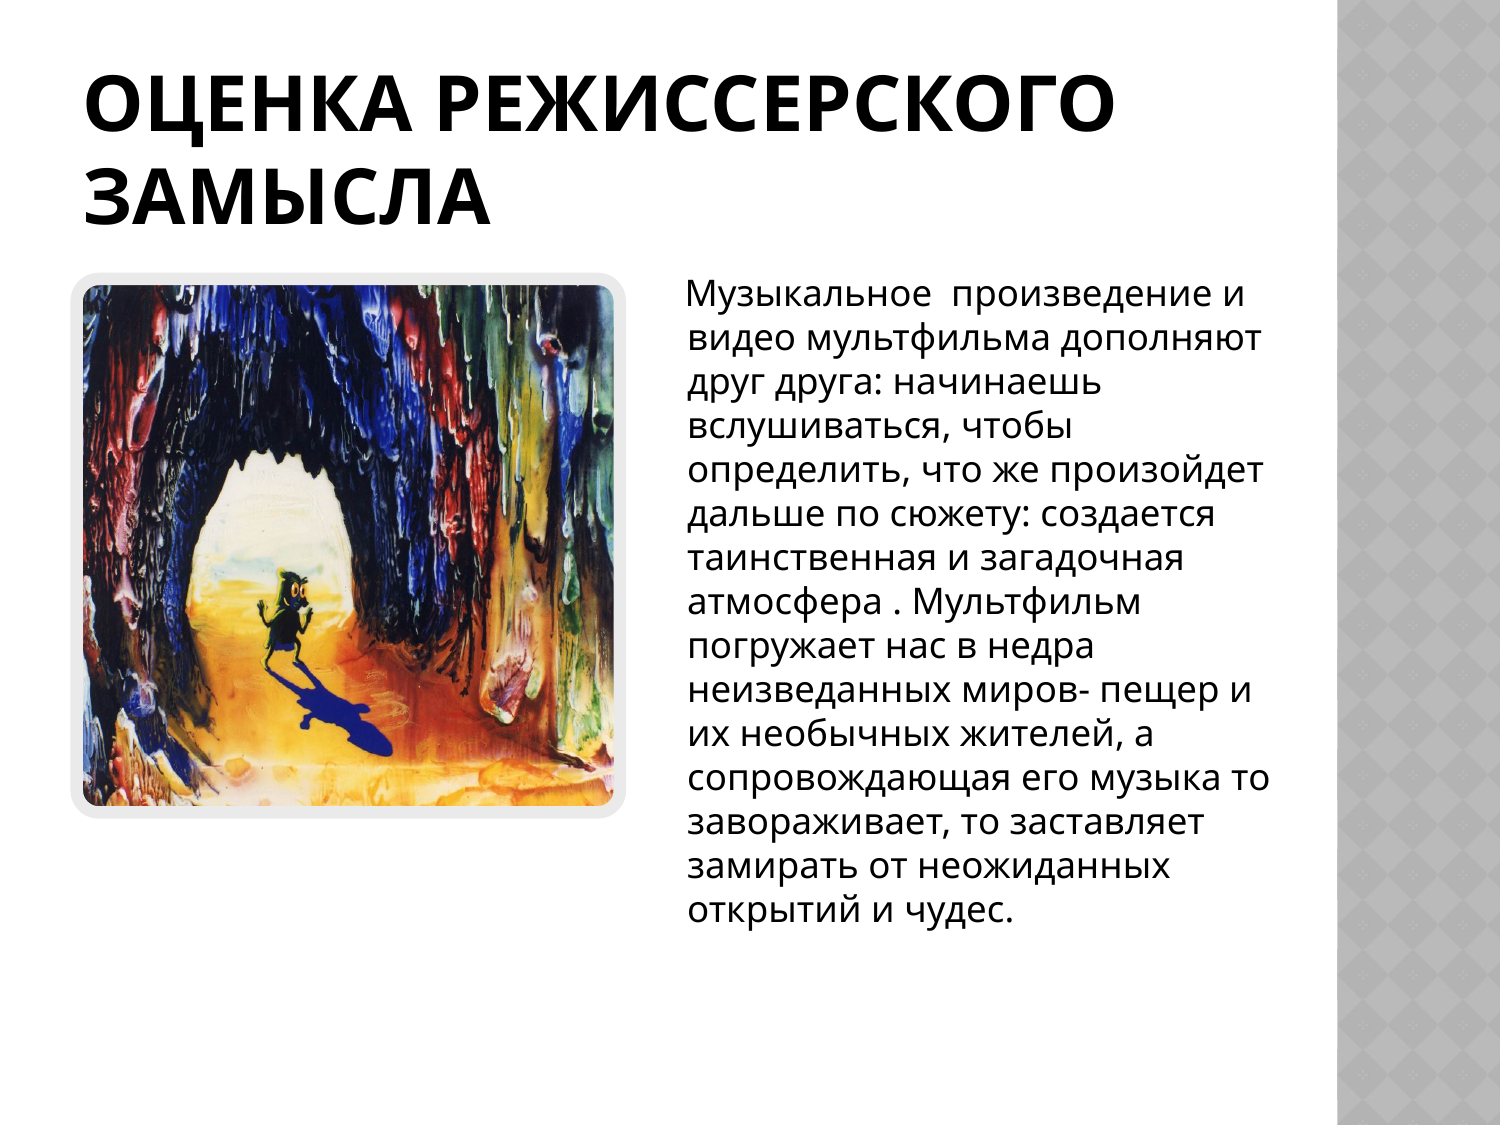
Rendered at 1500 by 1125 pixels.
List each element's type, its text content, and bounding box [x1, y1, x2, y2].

title Оценка режиссерского замысла [75, 52, 1263, 240]
list Музыкальное произведение и видео мультфильма дополняют друг друга: начинаешь вслушиваться, чтобы определить, что же произойдет дальше по сюжету: создается таинственная и загадочная атмосфера . Мультфильм погружает нас в недра неизведанных миров- пещер и их необычных жителей, а сопровождающая его музыка то завораживает, то заставляет замирать от неожиданных открытий и чудес. [631, 262, 1294, 1005]
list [76, 278, 621, 813]
